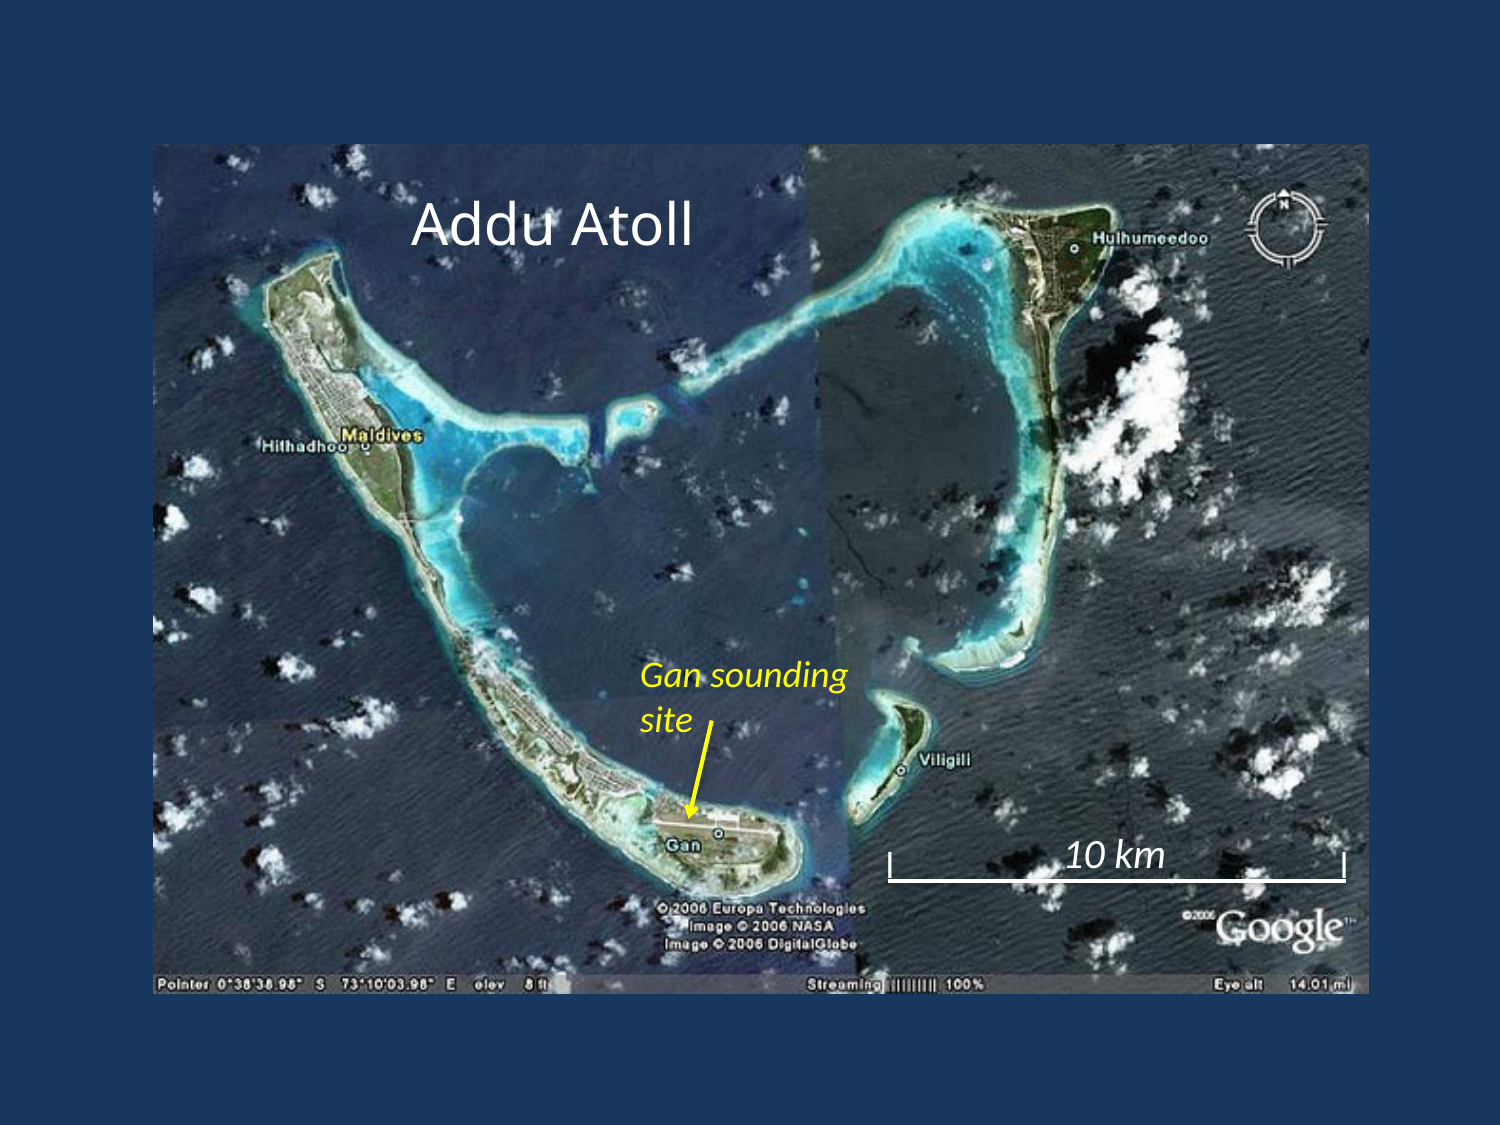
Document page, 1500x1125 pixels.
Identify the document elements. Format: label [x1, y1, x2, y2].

text_box [688, 720, 712, 820]
picture [153, 144, 1369, 994]
